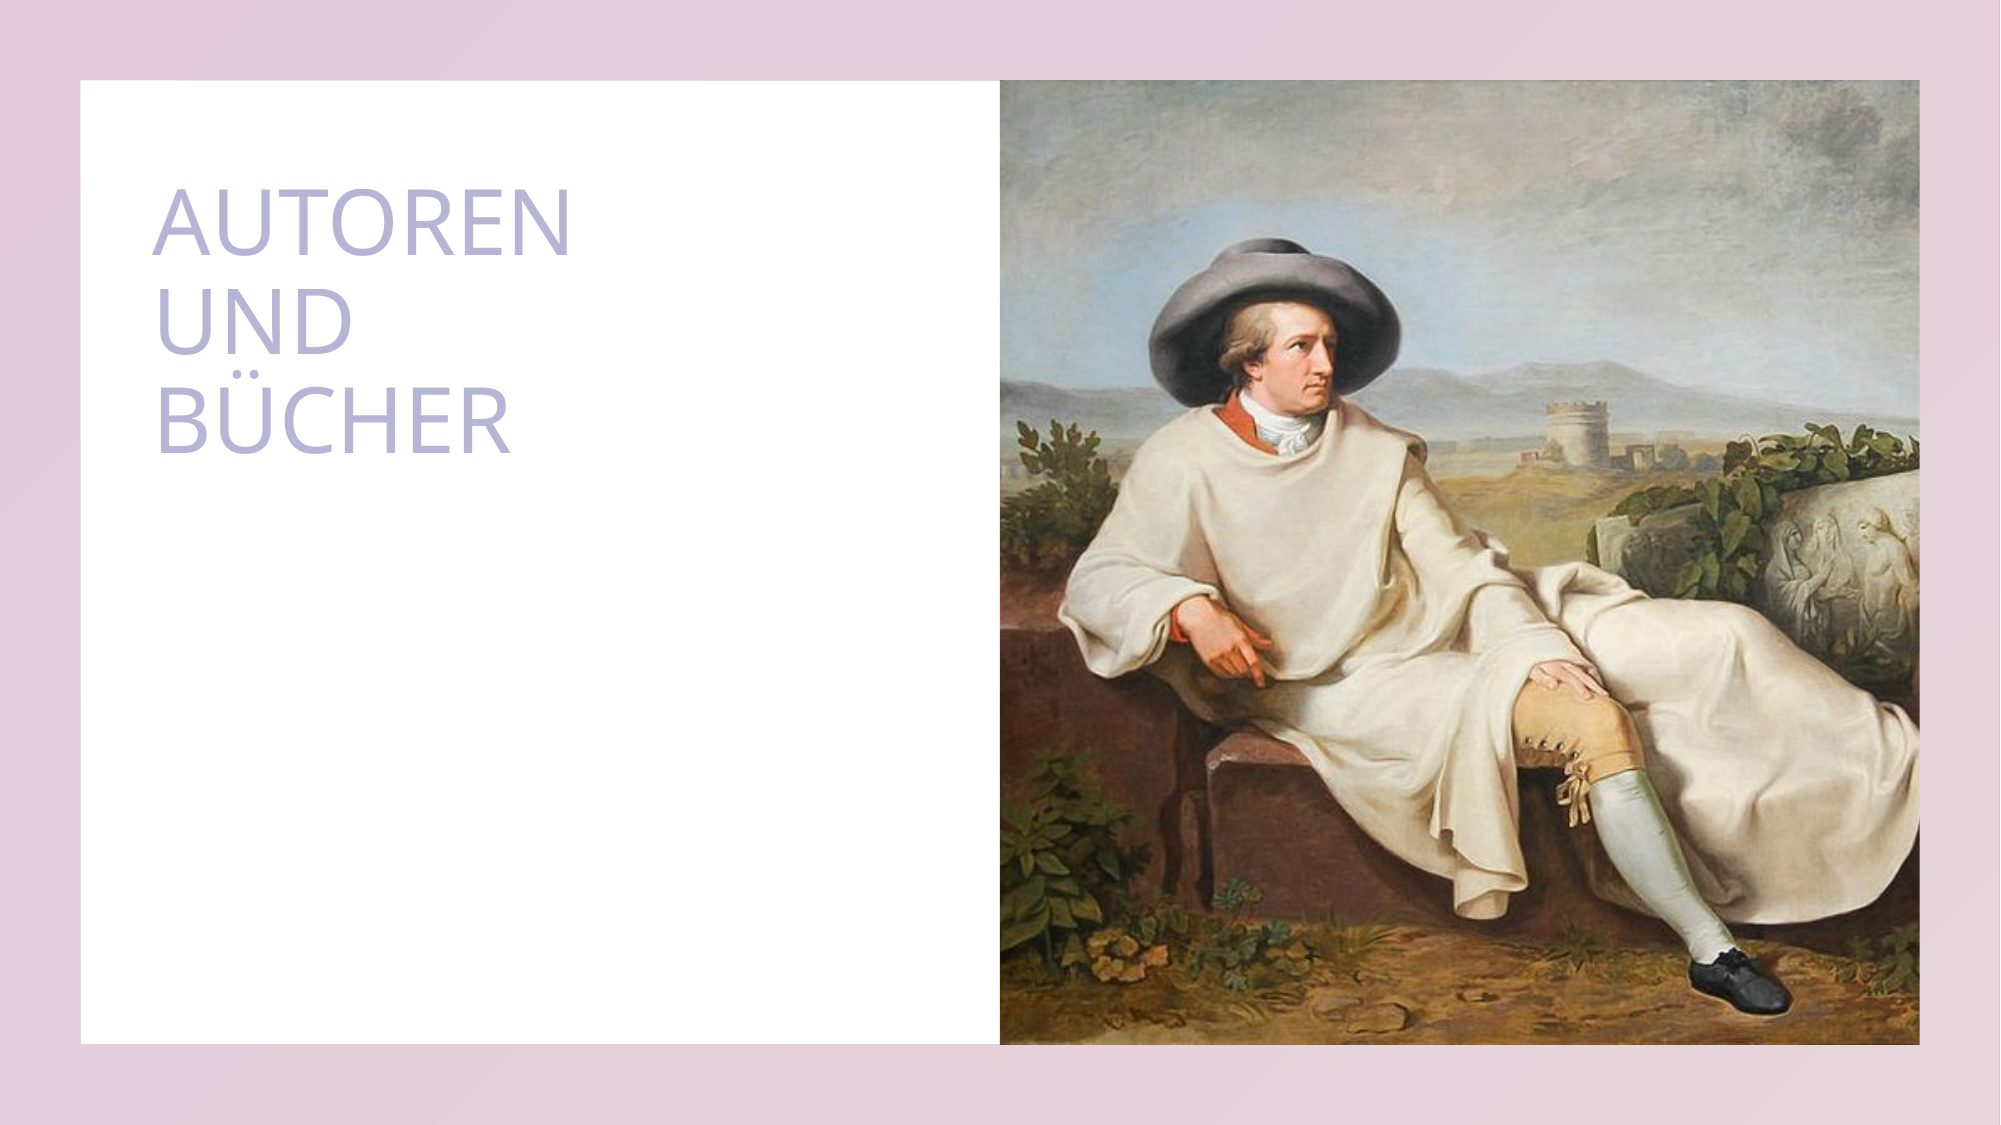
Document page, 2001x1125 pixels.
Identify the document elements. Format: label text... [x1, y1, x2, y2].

picture [999, 80, 1920, 1045]
title AUTOREN UND BÜCHER [137, 140, 889, 482]
text_box [82, 82, 999, 1043]
text_box [0, 0, 2000, 1125]
